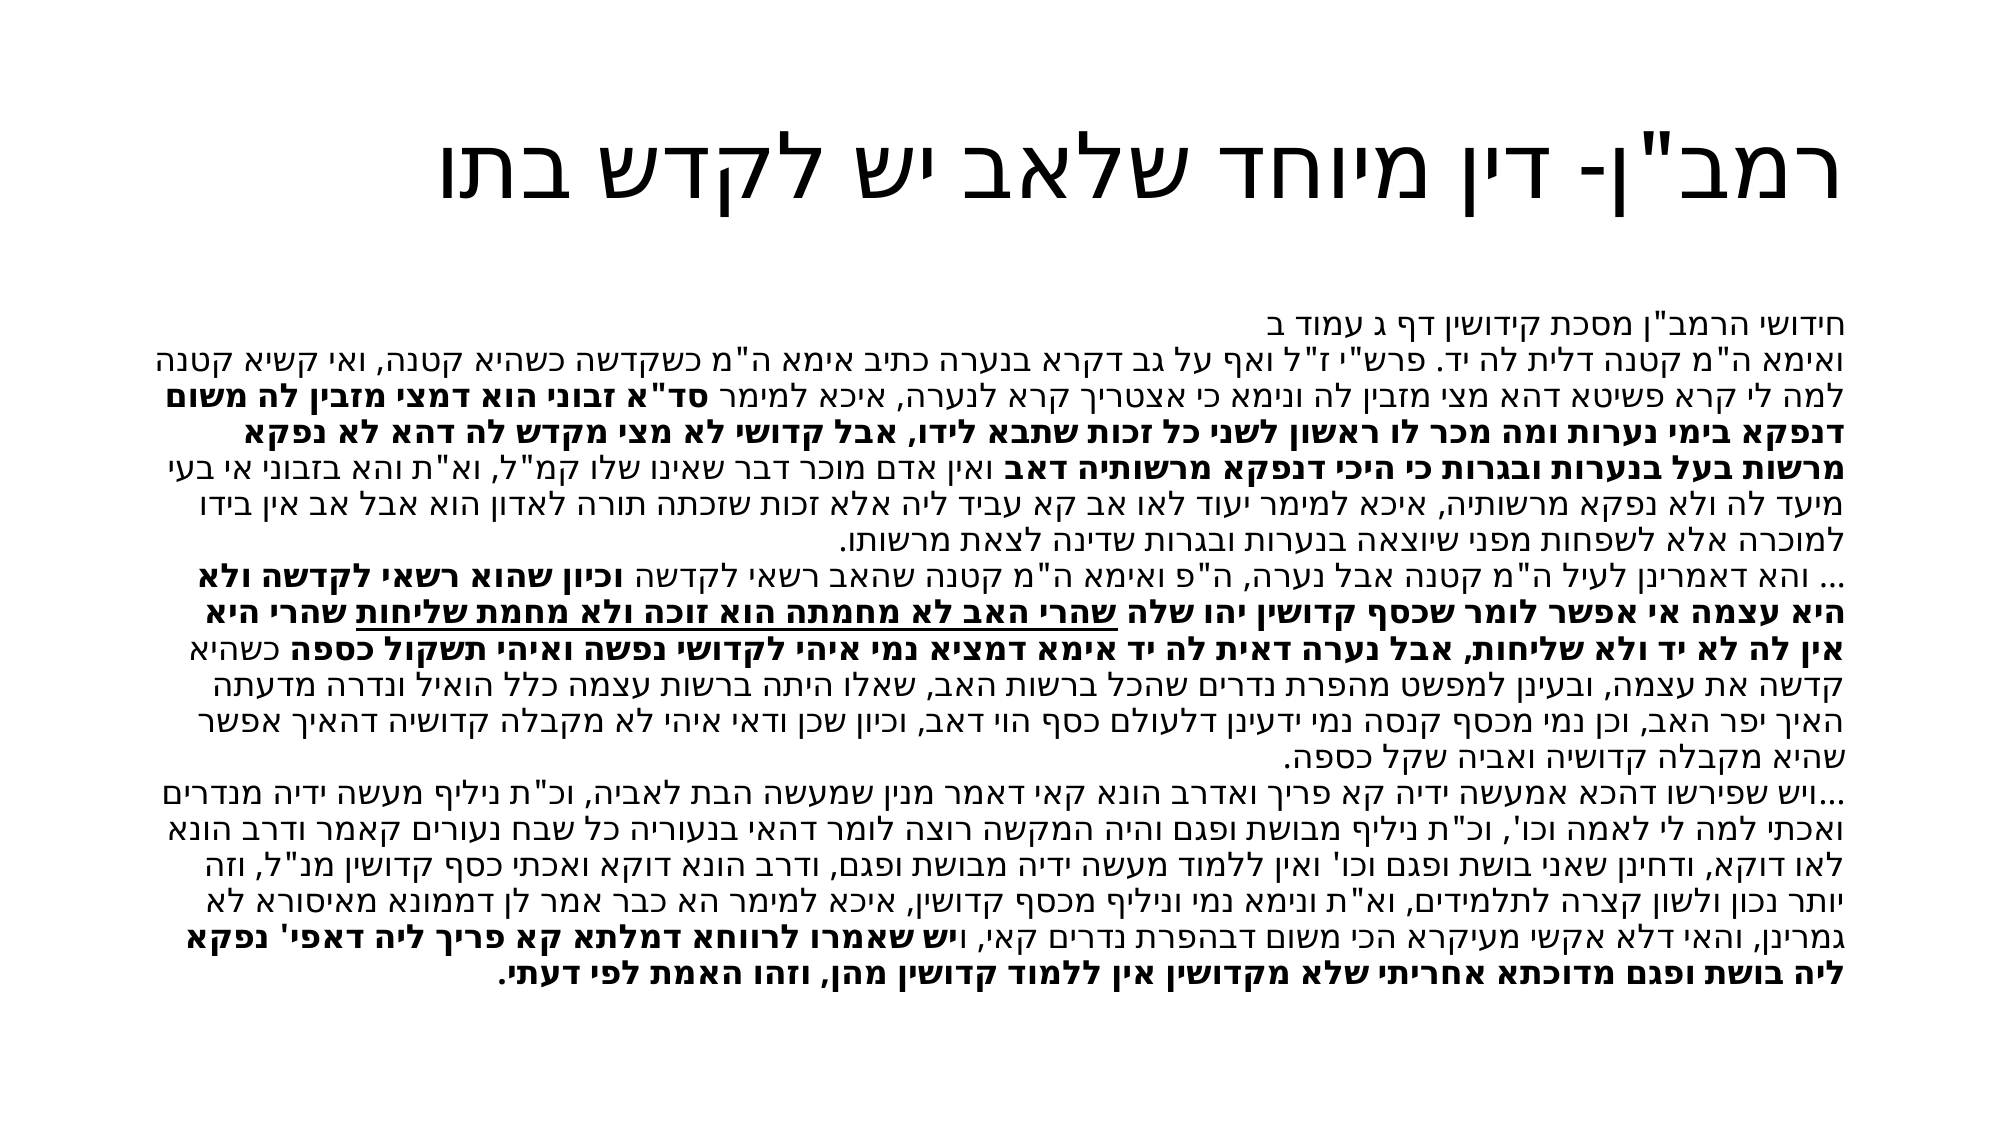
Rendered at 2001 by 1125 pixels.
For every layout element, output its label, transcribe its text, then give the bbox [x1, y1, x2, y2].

title רמב"ן- דין מיוחד שלאב יש לקדש בתו [137, 59, 1863, 278]
list חידושי הרמב"ן מסכת קידושין דף ג עמוד ב ואימא ה"מ קטנה דלית לה יד. פרש"י ז"ל ואף על גב דקרא בנערה כתיב אימא ה"מ כשקדשה כשהיא קטנה, ואי קשיא קטנה למה לי קרא פשיטא דהא מצי מזבין לה ונימא כי אצטריך קרא לנערה, איכא למימר סד"א זבוני הוא דמצי מזבין לה משום דנפקא בימי נערות ומה מכר לו ראשון לשני כל זכות שתבא לידו, אבל קדושי לא מצי מקדש לה דהא לא נפקא מרשות בעל בנערות ובגרות כי היכי דנפקא מרשותיה דאב ואין אדם מוכר דבר שאינו שלו קמ"ל, וא"ת והא בזבוני אי בעי מיעד לה ולא נפקא מרשותיה, איכא למימר יעוד לאו אב קא עביד ליה אלא זכות שזכתה תורה לאדון הוא אבל אב אין בידו למוכרה אלא לשפחות מפני שיוצאה בנערות ובגרות שדינה לצאת מרשותו. ... והא דאמרינן לעיל ה"מ קטנה אבל נערה, ה"פ ואימא ה"מ קטנה שהאב רשאי לקדשה וכיון שהוא רשאי לקדשה ולא היא עצמה אי אפשר לומר שכסף קדושין יהו שלה שהרי האב לא מחמתה הוא זוכה ולא מחמת שליחות שהרי היא אין לה לא יד ולא שליחות, אבל נערה דאית לה יד אימא דמציא נמי איהי לקדושי נפשה ואיהי תשקול כספה כשהיא קדשה את עצמה, ובעינן למפשט מהפרת נדרים שהכל ברשות האב, שאלו היתה ברשות עצמה כלל הואיל ונדרה מדעתה האיך יפר האב, וכן נמי מכסף קנסה נמי ידעינן דלעולם כסף הוי דאב, וכיון שכן ודאי איהי לא מקבלה קדושיה דהאיך אפשר שהיא מקבלה קדושיה ואביה שקל כספה. ...ויש שפירשו דהכא אמעשה ידיה קא פריך ואדרב הונא קאי דאמר מנין שמעשה הבת לאביה, וכ"ת ניליף מעשה ידיה מנדרים ואכתי למה לי לאמה וכו', וכ"ת ניליף מבושת ופגם והיה המקשה רוצה לומר דהאי בנעוריה כל שבח נעורים קאמר ודרב הונא לאו דוקא, ודחינן שאני בושת ופגם וכו' ואין ללמוד מעשה ידיה מבושת ופגם, ודרב הונא דוקא ואכתי כסף קדושין מנ"ל, וזה יותר נכון ולשון קצרה לתלמידים, וא"ת ונימא נמי וניליף מכסף קדושין, איכא למימר הא כבר אמר לן דממונא מאיסורא לא גמרינן, והאי דלא אקשי מעיקרא הכי משום דבהפרת נדרים קאי, ויש שאמרו לרווחא דמלתא קא פריך ליה דאפי' נפקא ליה בושת ופגם מדוכתא אחריתי שלא מקדושין אין ללמוד קדושין מהן, וזהו האמת לפי דעתי. [137, 299, 1863, 1014]
